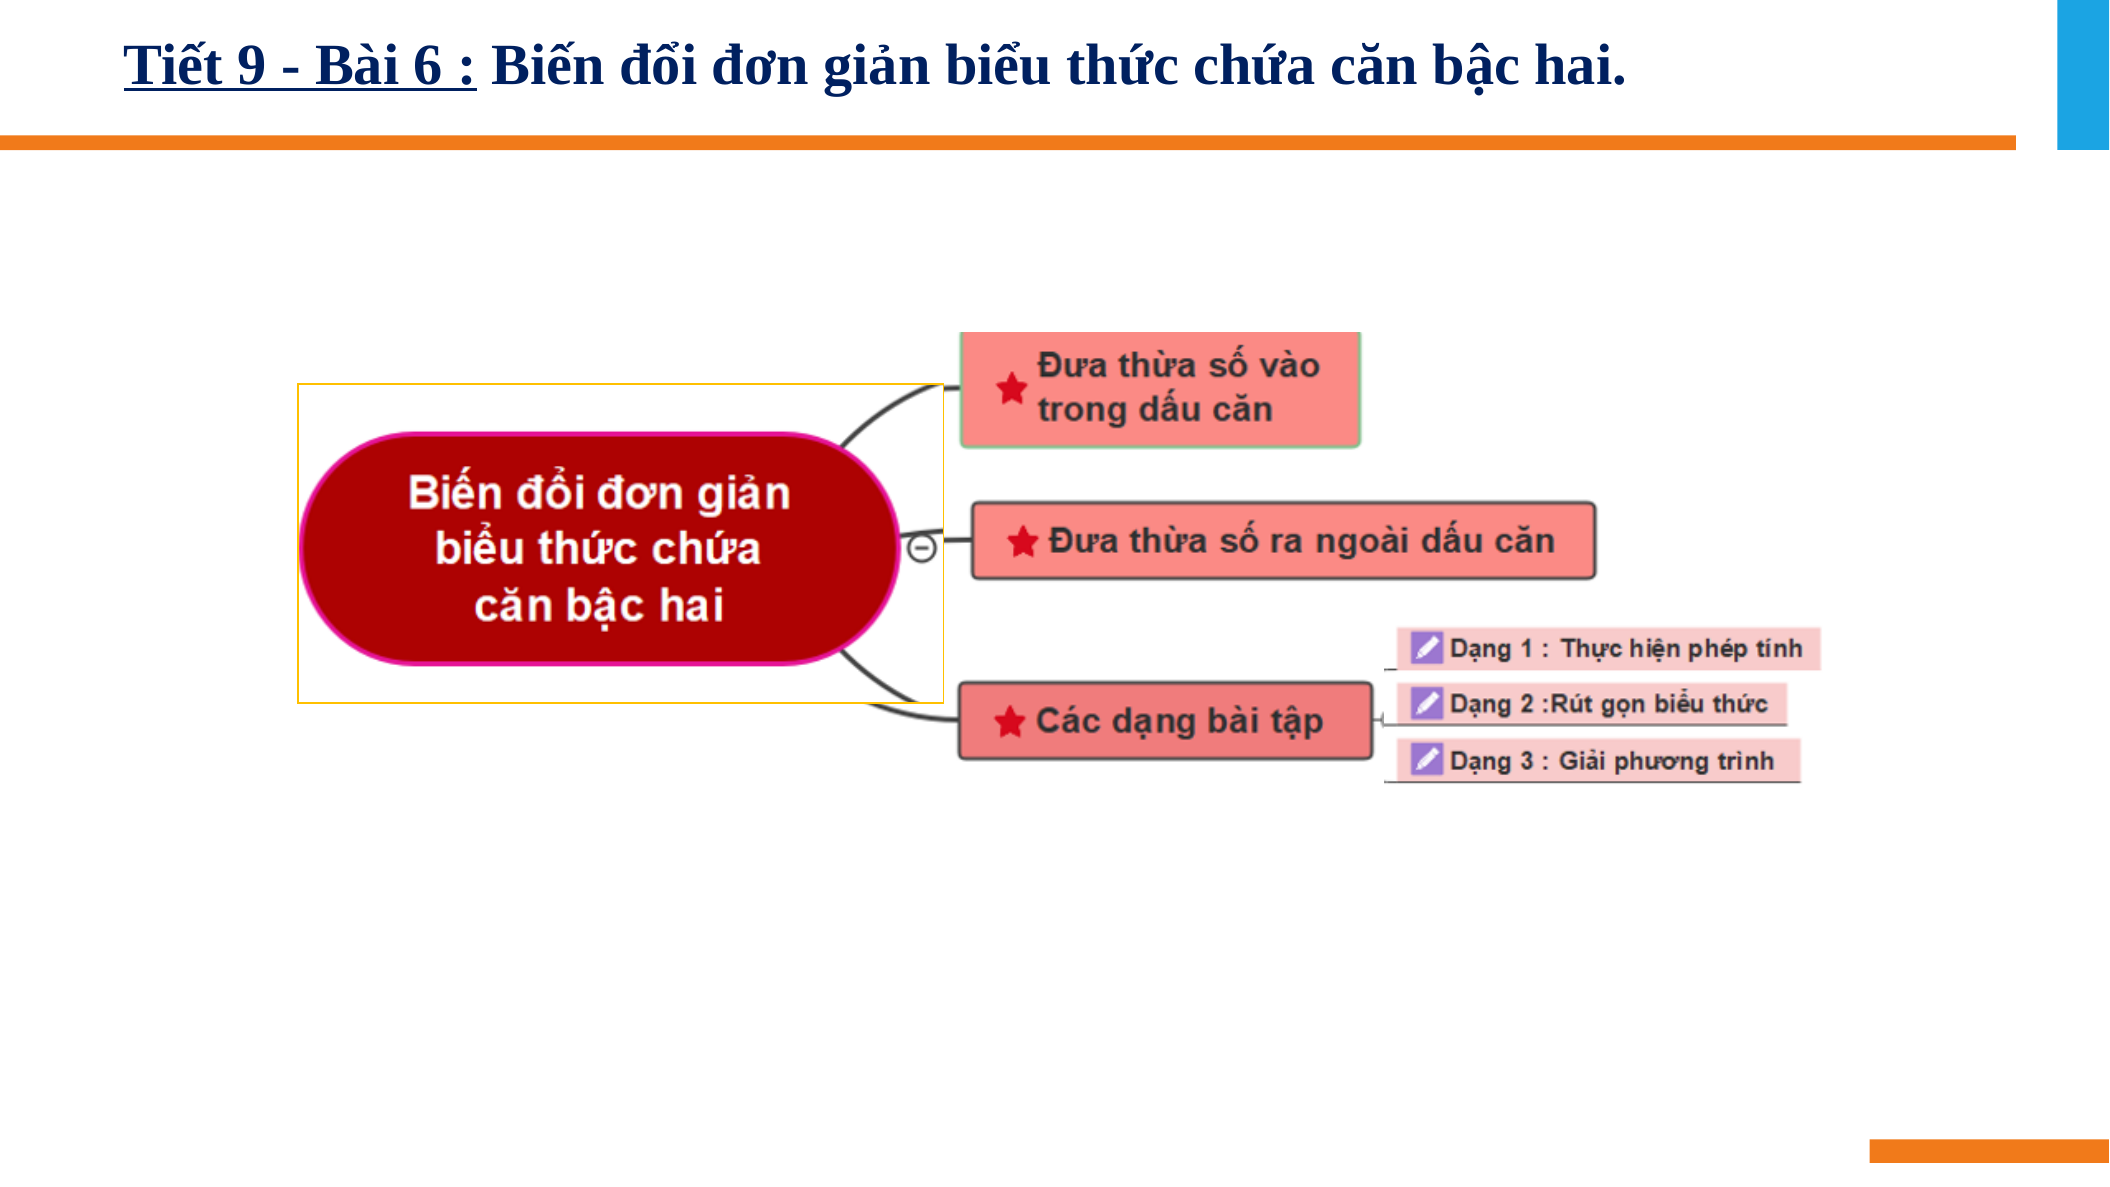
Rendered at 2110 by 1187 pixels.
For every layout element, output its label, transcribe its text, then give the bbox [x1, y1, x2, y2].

text_box Tiết 9 - Bài 6 : Biến đổi đơn giản biểu thức chứa căn bậc hai. [0, 18, 1752, 104]
text_box [1869, 1139, 2109, 1163]
picture [298, 332, 1828, 838]
text_box [0, 135, 2016, 151]
text_box [2057, 0, 2110, 150]
